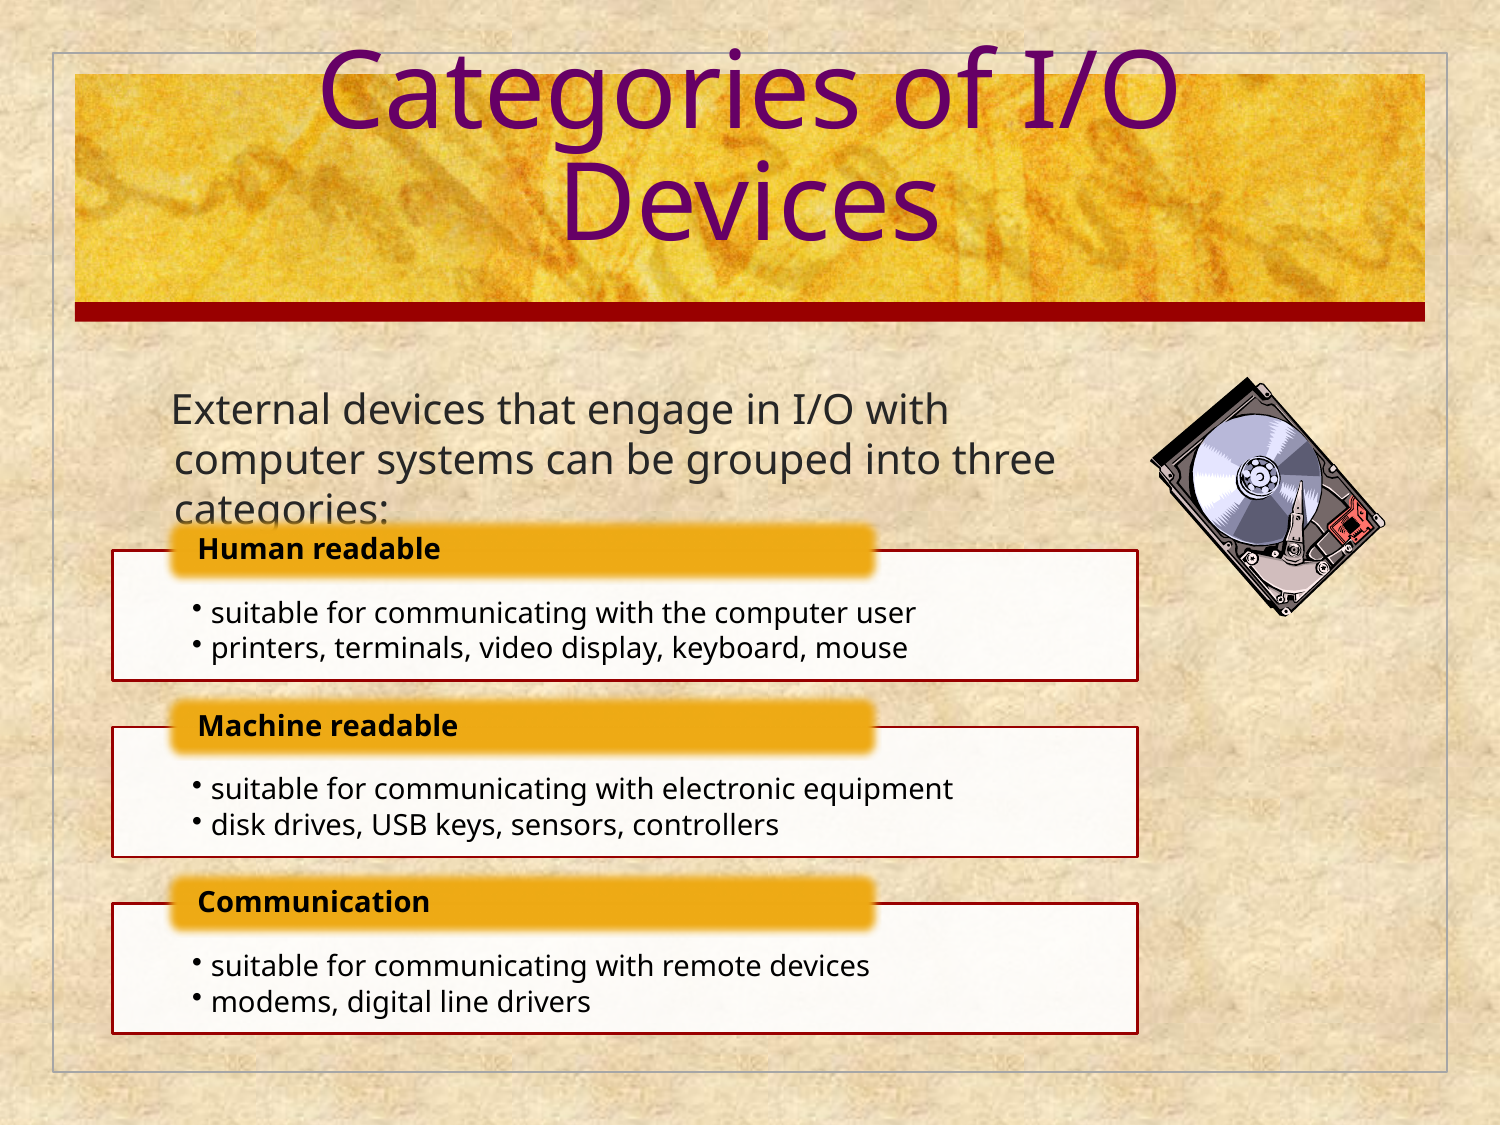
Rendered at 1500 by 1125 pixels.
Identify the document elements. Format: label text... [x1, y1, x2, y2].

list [111, 499, 1139, 1051]
picture [0, 0, 1500, 1125]
title Categories of I/O Devices [108, 74, 1392, 263]
list External devices that engage in I/O with computer systems can be grouped into three categories: [112, 374, 1113, 499]
